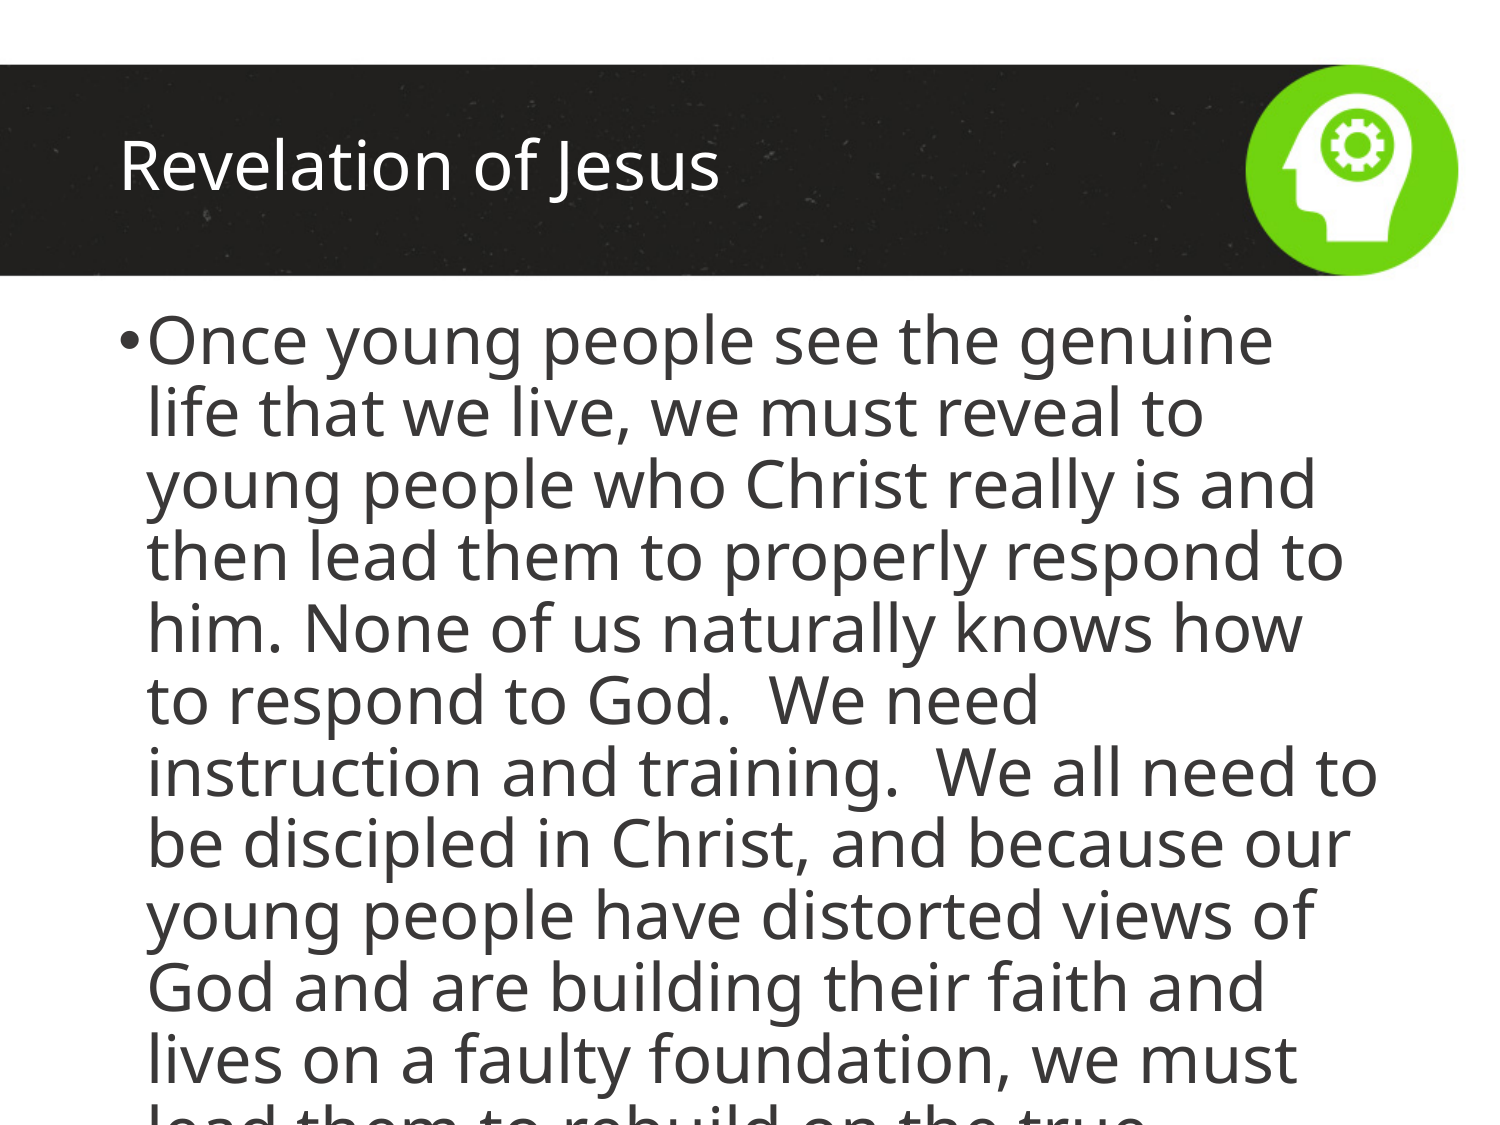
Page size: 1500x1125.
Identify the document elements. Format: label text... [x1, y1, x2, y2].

title Revelation of Jesus [103, 59, 1397, 278]
list Once young people see the genuine life that we live, we must reveal to young people who Christ really is and then lead them to properly respond to him. None of us naturally knows how to respond to God. We need instruction and training. We all need to be discipled in Christ, and because our young people have distorted views of God and are building their faith and lives on a faulty foundation, we must lead them to rebuild on the true foundation. [103, 299, 1397, 1014]
picture [0, 0, 1500, 1125]
